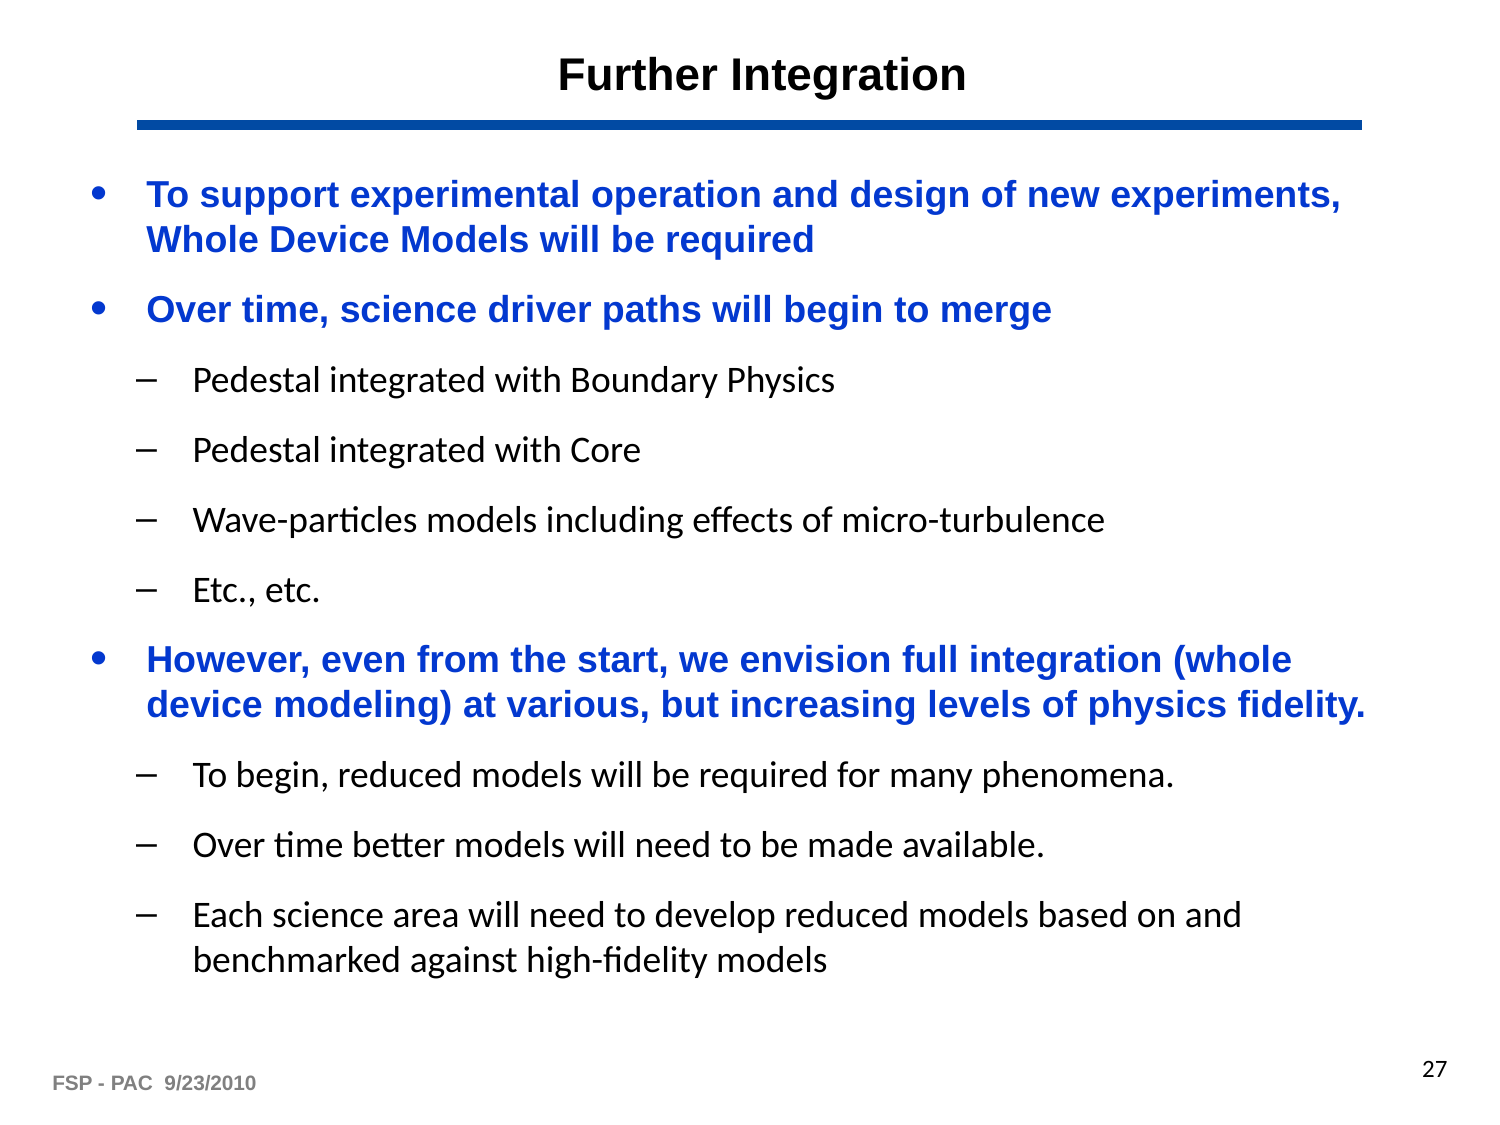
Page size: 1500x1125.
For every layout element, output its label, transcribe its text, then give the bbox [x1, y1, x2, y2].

list To support experimental operation and design of new experiments, Whole Device Models will be required Over time, science driver paths will begin to merge Pedestal integrated with Boundary Physics Pedestal integrated with Core Wave-particles models including effects of micro-turbulence Etc., etc. However, even from the start, we envision full integration (whole device modeling) at various, but increasing levels of physics fidelity. To begin, reduced models will be required for many phenomena. Over time better models will need to be made available. Each science area will need to develop reduced models based on and benchmarked against high-fidelity models [75, 162, 1425, 1075]
slide_number 27 [1250, 1037, 1463, 1098]
title Further Integration [87, 37, 1438, 113]
footer FSP - PAC 9/23/2010 [37, 1062, 1050, 1103]
